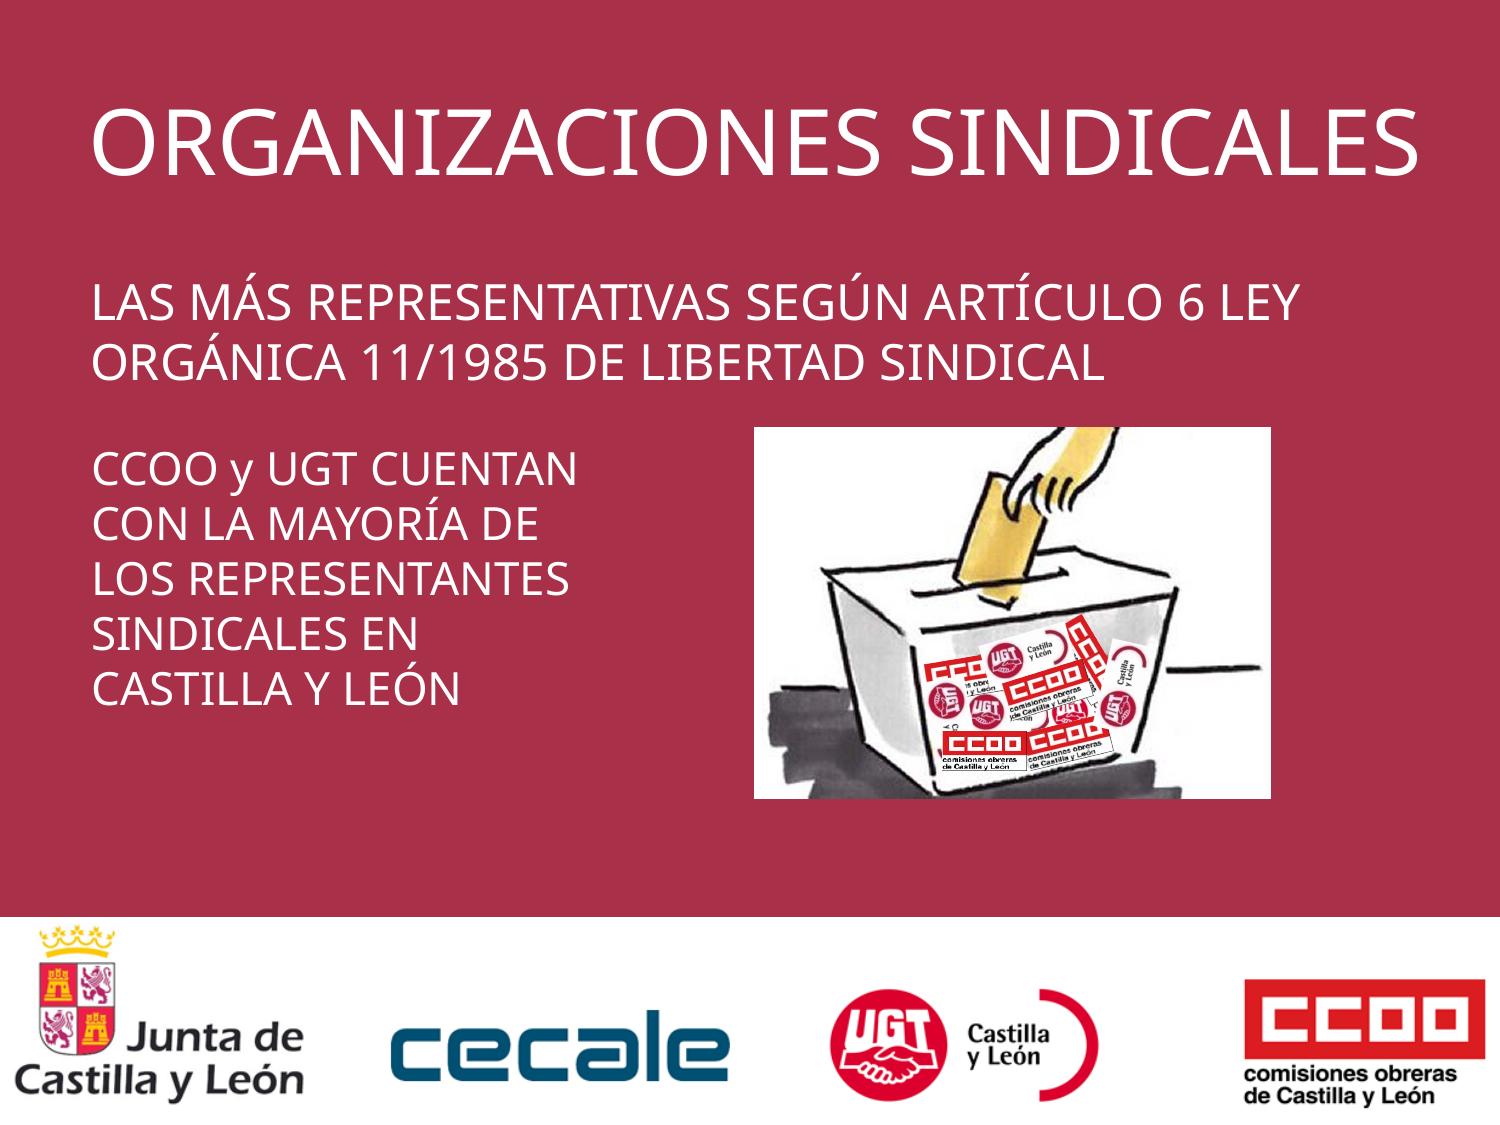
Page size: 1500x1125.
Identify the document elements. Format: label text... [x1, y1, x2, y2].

text_box CCOO y UGT CUENTAN CON LA MAYORÍA DE LOS REPRESENTANTES SINDICALES EN CASTILLA Y LEÓN [76, 432, 597, 768]
list LAS MÁS REPRESENTATIVAS SEGÚN ARTÍCULO 6 LEY ORGÁNICA 11/1985 DE LIBERTAD SINDICAL [75, 262, 1425, 916]
picture [754, 427, 1272, 799]
picture [0, 917, 1500, 1125]
title ORGANIZACIONES SINDICALES [64, 45, 1447, 233]
